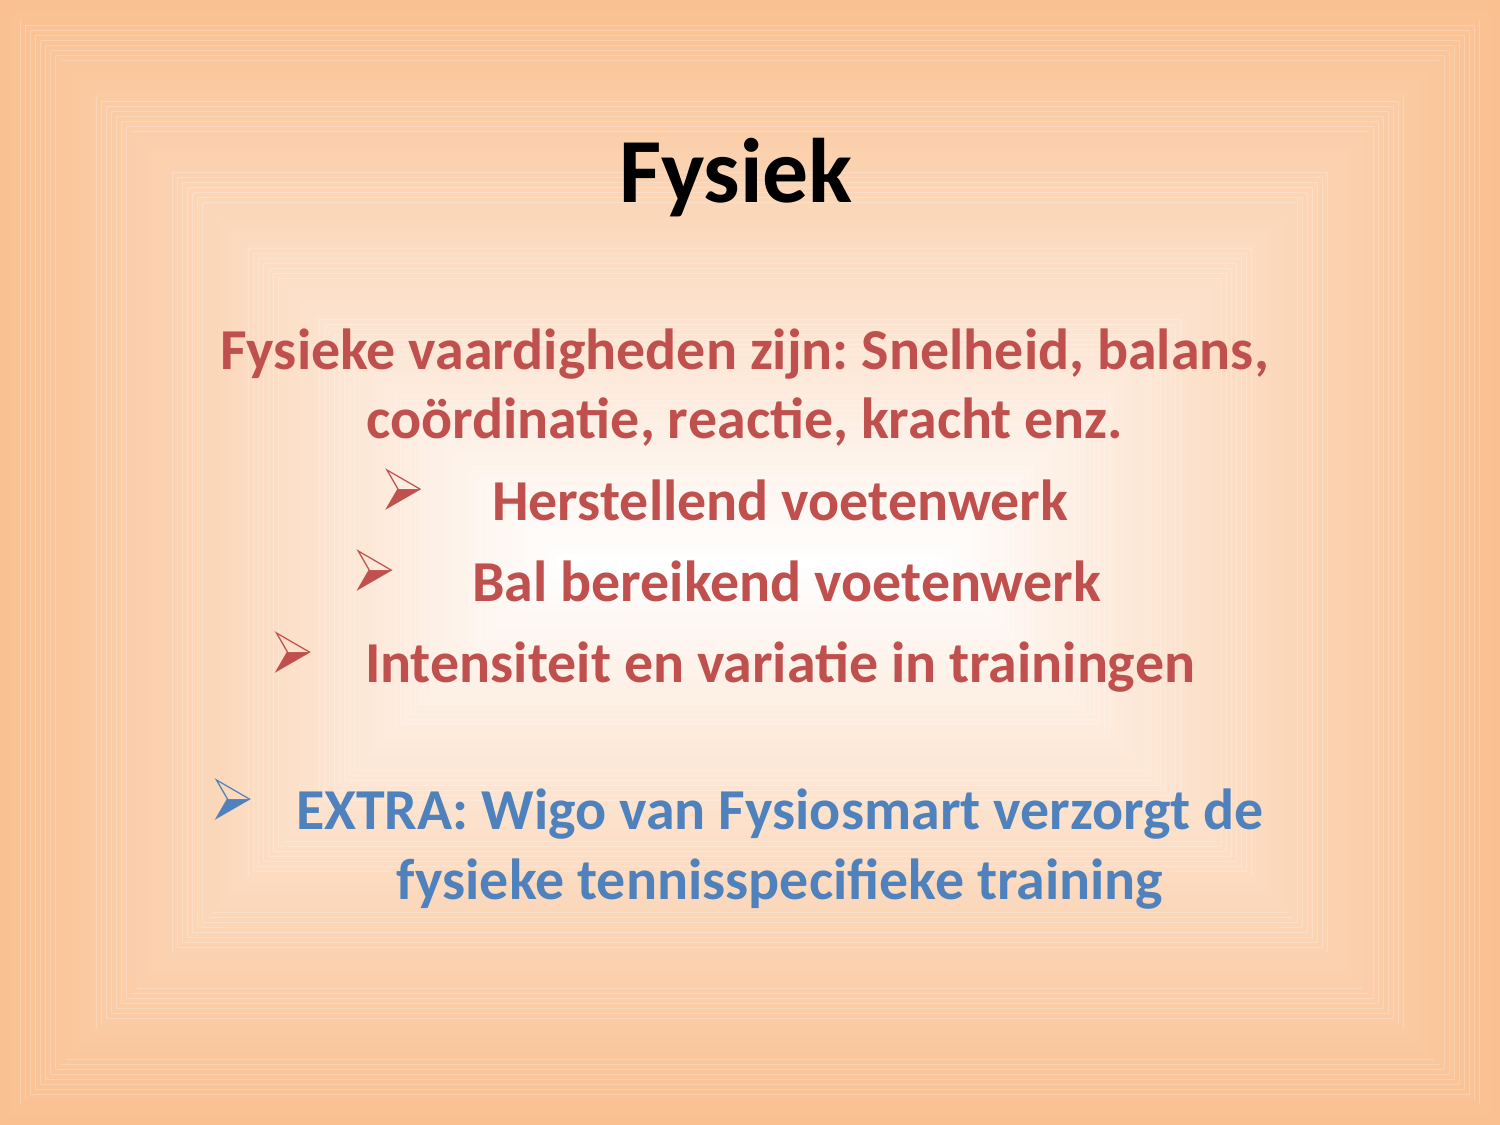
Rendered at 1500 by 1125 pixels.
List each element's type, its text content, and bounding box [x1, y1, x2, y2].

title Fysiek [98, 97, 1374, 235]
subtitle Fysieke vaardigheden zijn: Snelheid, balans, coördinatie, reactie, kracht enz. Herstellend voetenwerk Bal bereikend voetenwerk Intensiteit en variatie in trainingen EXTRA: Wigo van Fysiosmart verzorgt de fysieke tennisspecifieke training [159, 303, 1331, 925]
